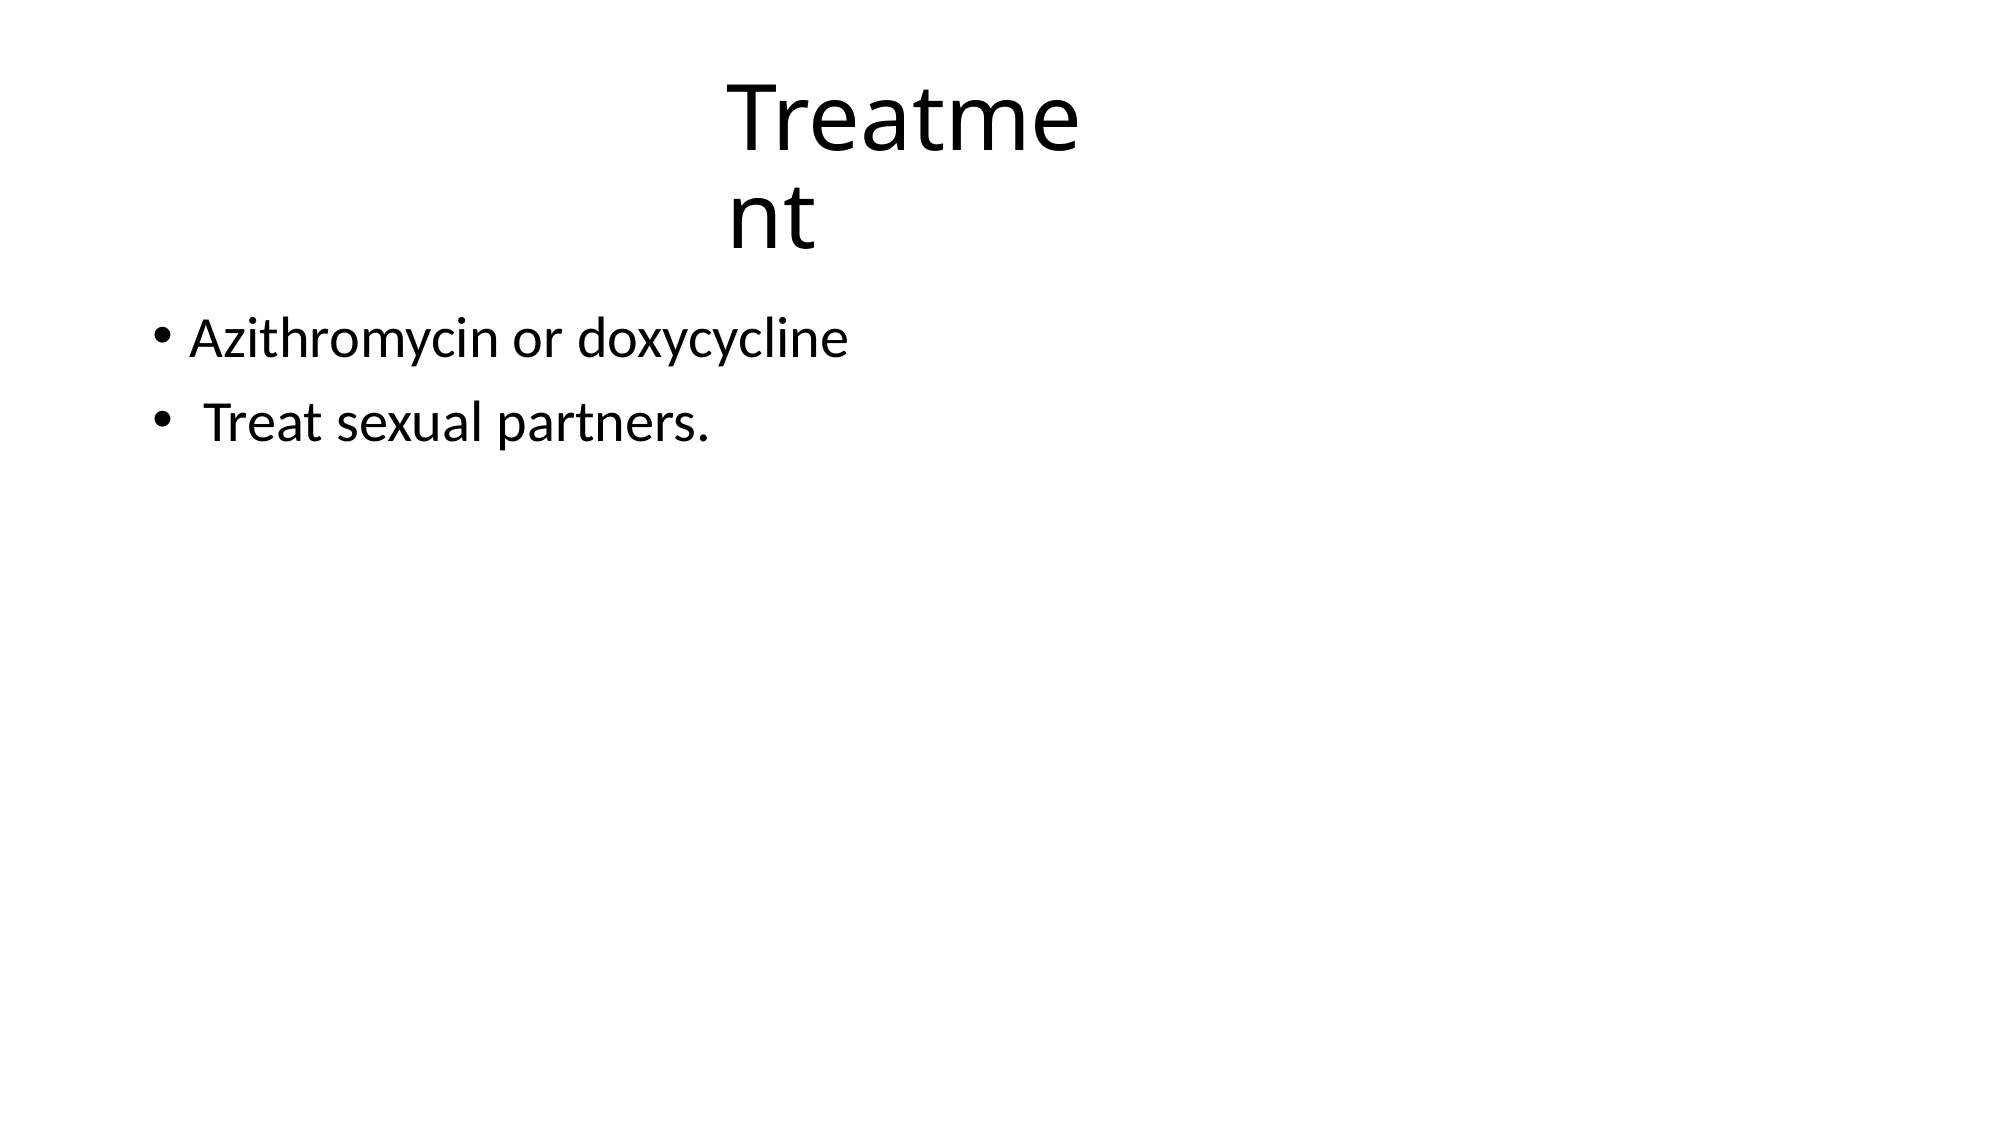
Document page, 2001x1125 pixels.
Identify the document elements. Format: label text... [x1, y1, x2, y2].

title Treatment [711, 61, 1131, 279]
list Azithromycin or doxycycline Treat sexual partners. [137, 299, 1863, 1014]
